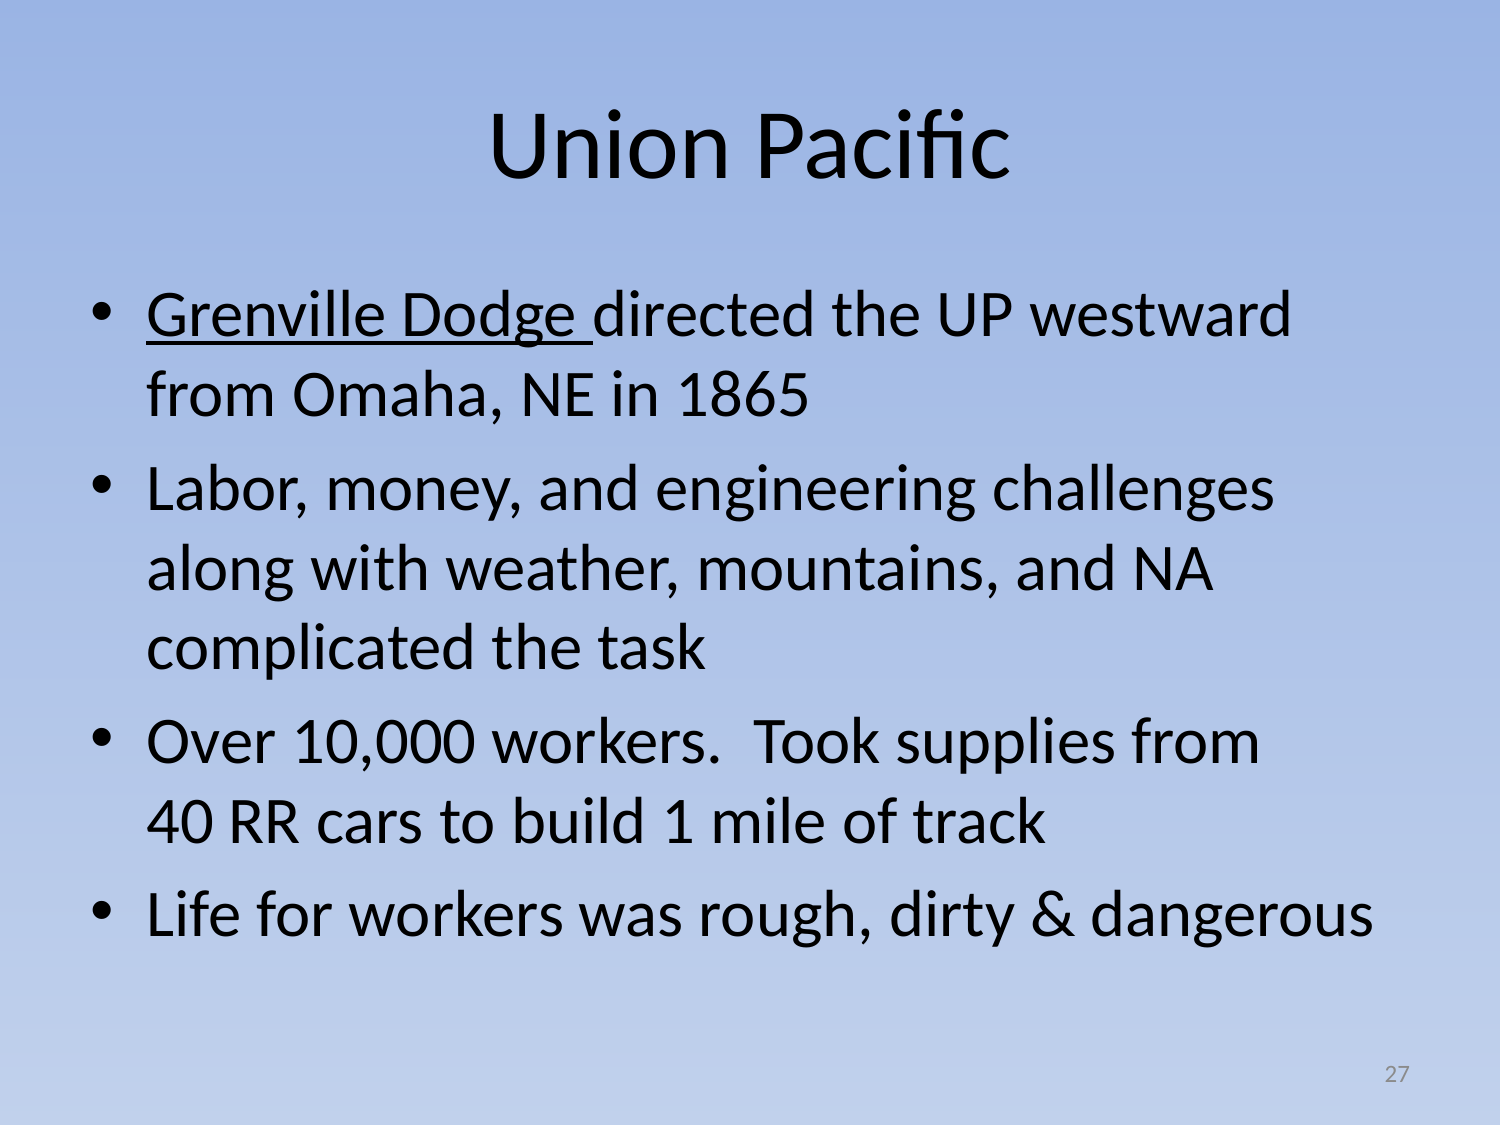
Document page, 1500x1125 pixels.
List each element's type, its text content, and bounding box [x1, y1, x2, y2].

slide_number 27 [1074, 1042, 1425, 1103]
title Union Pacific [75, 45, 1425, 233]
list Grenville Dodge directed the UP westward from Omaha, NE in 1865 Labor, money, and engineering challenges along with weather, mountains, and NA complicated the task Over 10,000 workers. Took supplies from 40 RR cars to build 1 mile of track Life for workers was rough, dirty & dangerous [75, 262, 1425, 1005]
